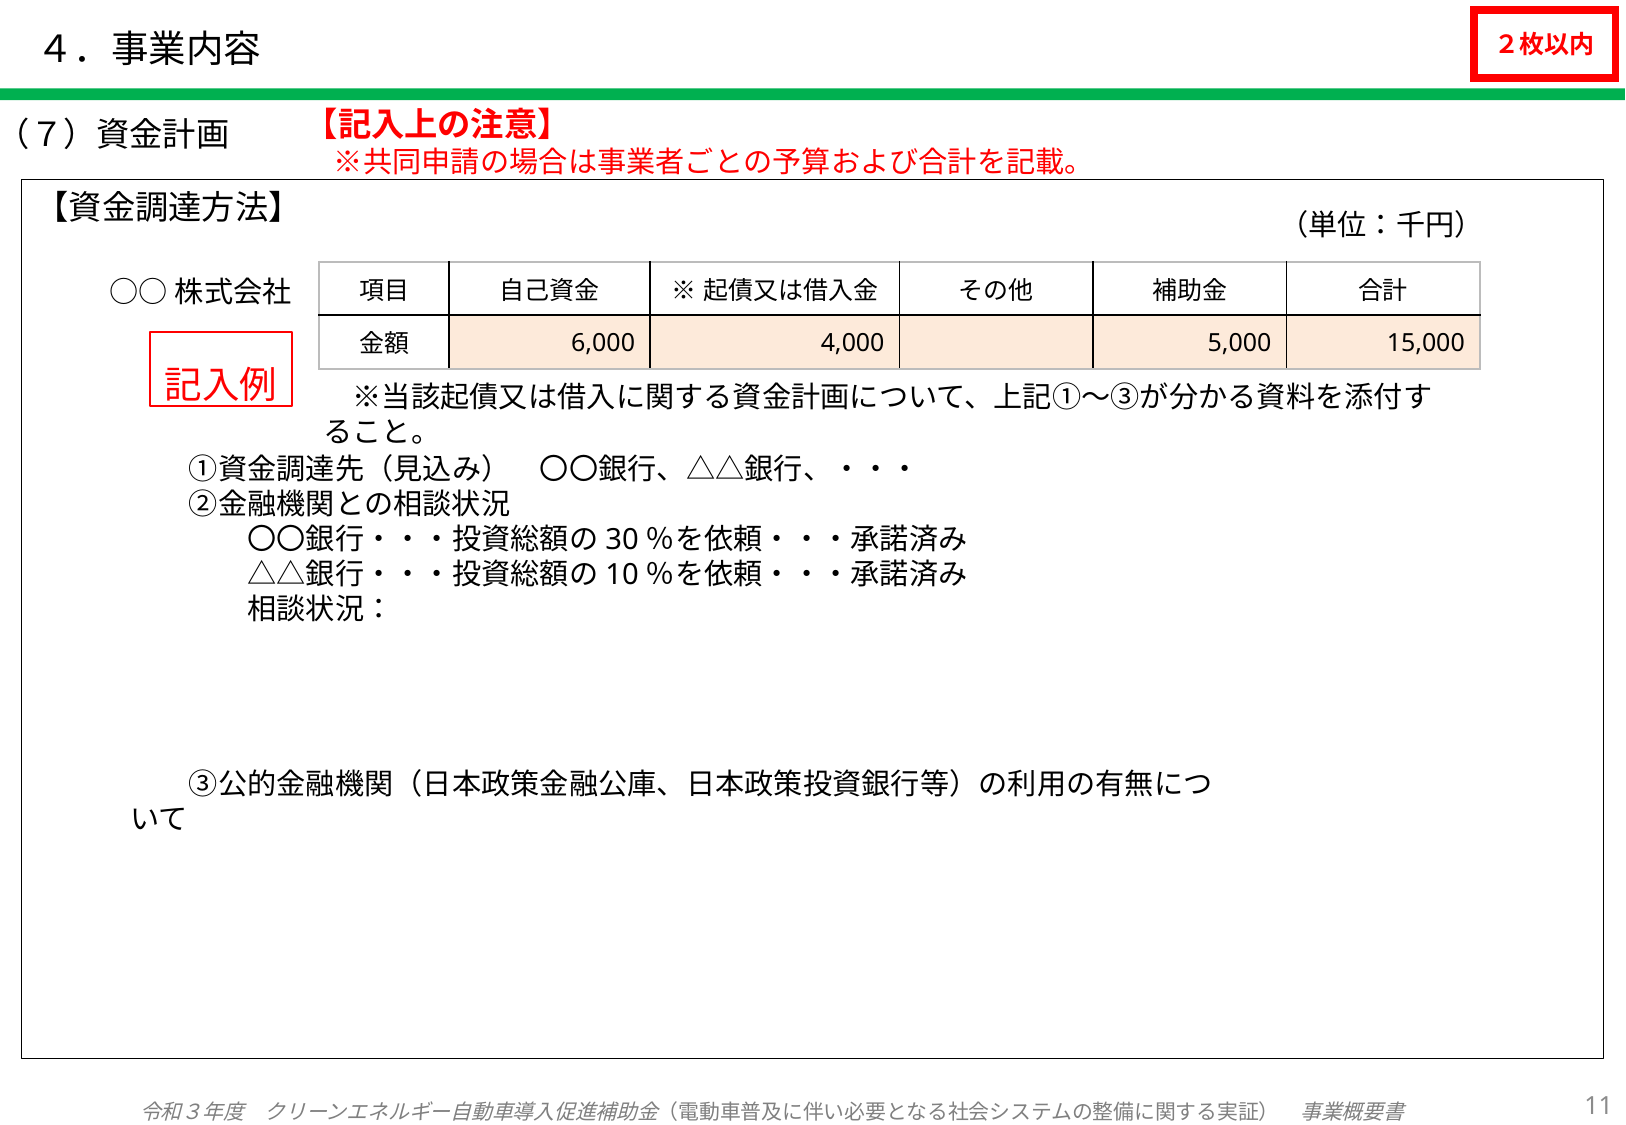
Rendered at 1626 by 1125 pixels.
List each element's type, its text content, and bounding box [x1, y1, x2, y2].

table_cell 6,000 [450, 316, 649, 368]
table_header 合計 [1287, 263, 1479, 314]
text_box ○○株式会社 [94, 266, 320, 322]
table_header 補助金 [1094, 263, 1286, 314]
table_header ※起債又は借入金 [651, 263, 899, 314]
table_cell 5,000 [1094, 316, 1286, 368]
text_box 記入例 [149, 332, 293, 406]
table_header その他 [900, 263, 1092, 314]
table_header 自己資金 [450, 263, 649, 314]
slide_number 10 [1456, 1082, 1625, 1125]
table_cell 4,000 [651, 316, 899, 368]
text_box ①資金調達先（見込み） 〇〇銀行、△△銀行、・・・ ②金融機関との相談状況 〇〇銀行・・・投資総額の30％を依頼・・・承諾済み △△銀行・・・投資総額の10％を依頼・・・承諾済み 相談状況： ③公的金融機関（日本政策金融公庫、日本政策投資銀行等）の利用の有無について [115, 442, 1244, 872]
table_cell [900, 316, 1092, 368]
title ４．事業内容 [21, 6, 1484, 89]
text_box ※当該起債又は借入に関する資金計画について、上記①～③が分かる資料を添付すること。 [308, 370, 1474, 423]
text_box （７）資金計画 [0, 106, 1335, 161]
table_cell 15,000 [1287, 316, 1479, 368]
text_box 【資金調達方法】 [21, 179, 1604, 1059]
table_cell 金額 [320, 316, 448, 368]
text_box ２枚以内 [1484, 9, 1616, 79]
text_box 【記入上の注意】 ※共同申請の場合は事業者ごとの予算および合計を記載。 [290, 95, 1456, 197]
table_header 項目 [320, 263, 448, 314]
text_box （単位：千円） [1264, 198, 1510, 254]
